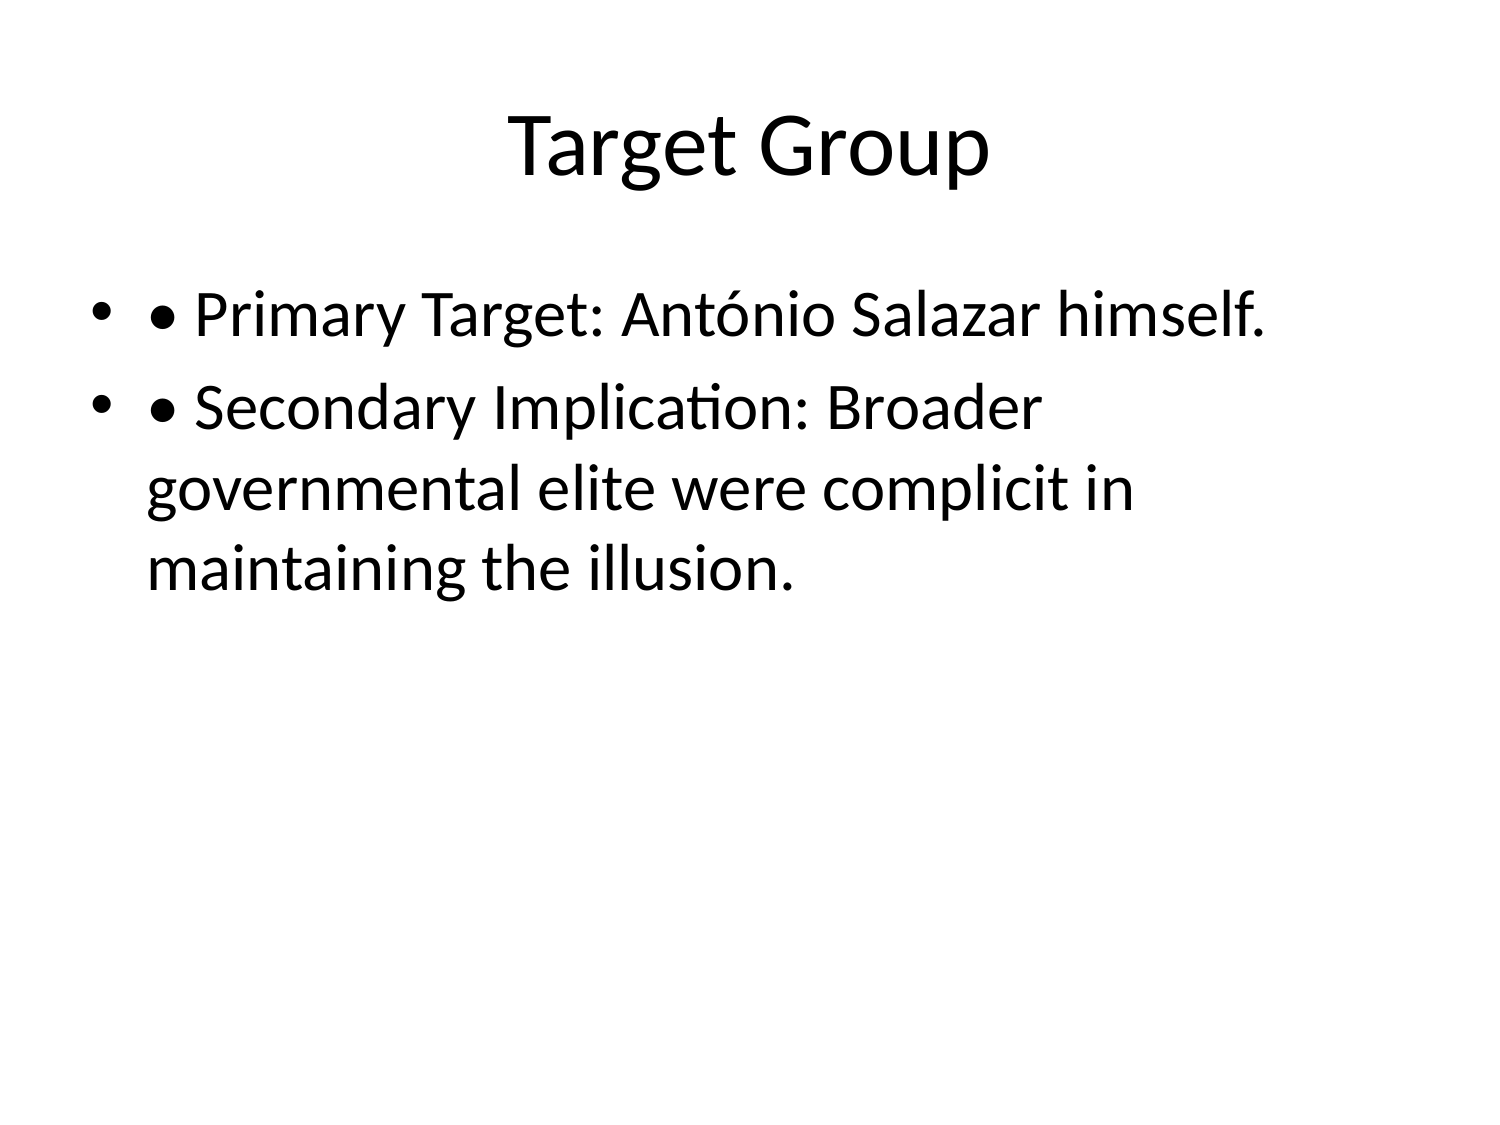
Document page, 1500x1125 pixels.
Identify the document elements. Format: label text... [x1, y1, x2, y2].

list • Primary Target: António Salazar himself. • Secondary Implication: Broader governmental elite were complicit in maintaining the illusion. [75, 262, 1425, 1005]
title Target Group [75, 45, 1425, 233]
